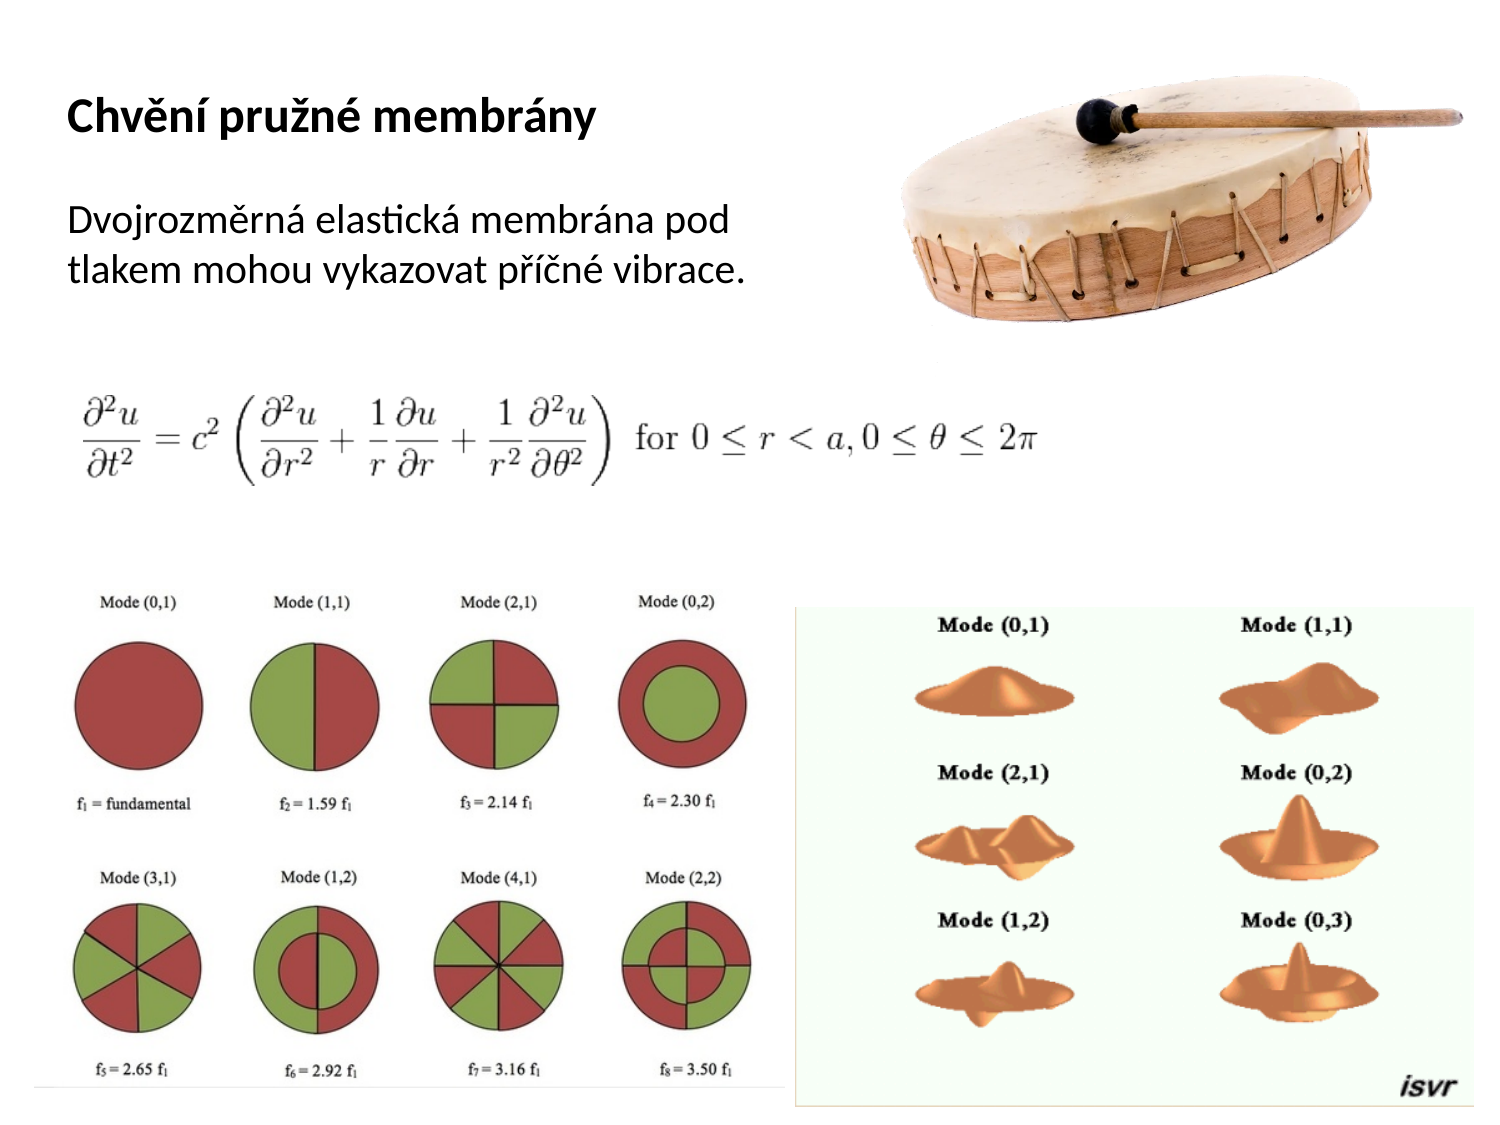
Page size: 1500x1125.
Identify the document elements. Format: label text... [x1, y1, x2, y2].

title Chvění pružné membrány [52, 65, 872, 169]
picture [795, 607, 1474, 1107]
picture [34, 589, 785, 1088]
text_box Dvojrozměrná elastická membrána pod tlakem mohou vykazovat příčné vibrace. [52, 184, 855, 300]
picture [83, 395, 1040, 486]
picture [872, 0, 1500, 379]
